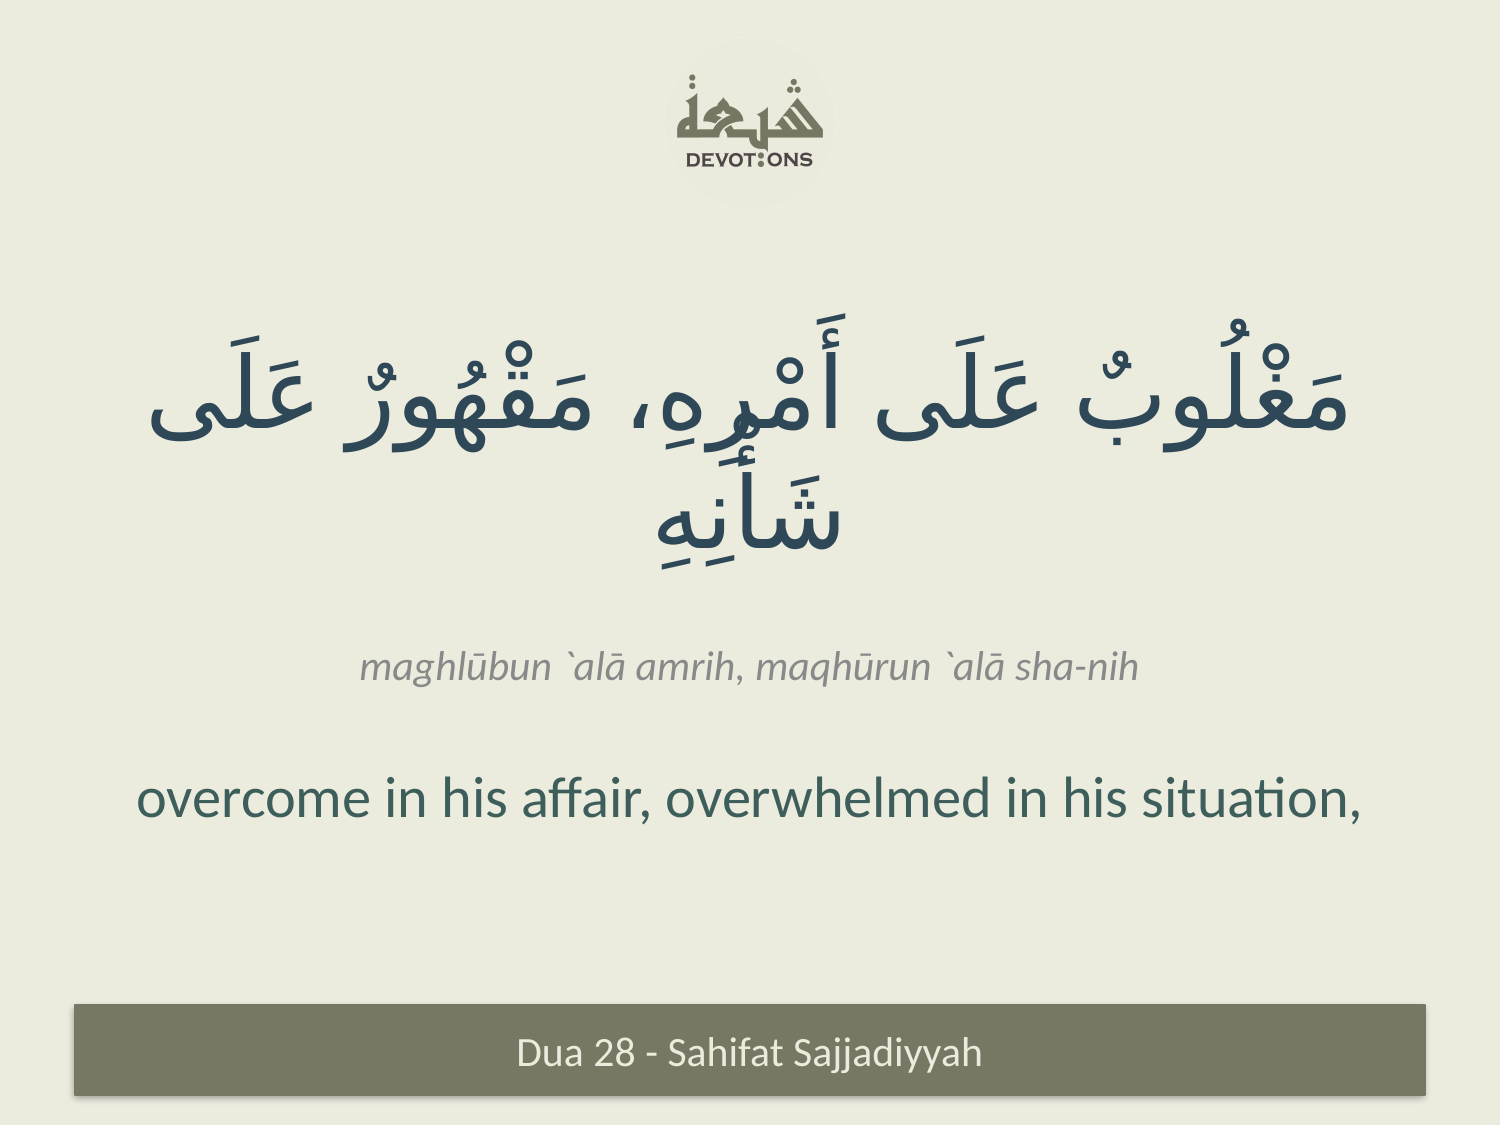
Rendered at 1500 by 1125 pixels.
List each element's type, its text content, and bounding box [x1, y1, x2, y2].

text_box Dua 28 - Sahifat Sajjadiyyah [501, 1017, 999, 1083]
text_box [74, 1004, 1426, 1096]
picture [656, 29, 844, 218]
text_box مَغْلُوبٌ عَلَى أَمْرِهِ، مَقْهُورٌ عَلَى شَأْنِهِ maghlūbun `alā amrih, maqhūrun `alā sha-nih overcome in his affair, overwhelmed in his situation, [74, 321, 1425, 836]
